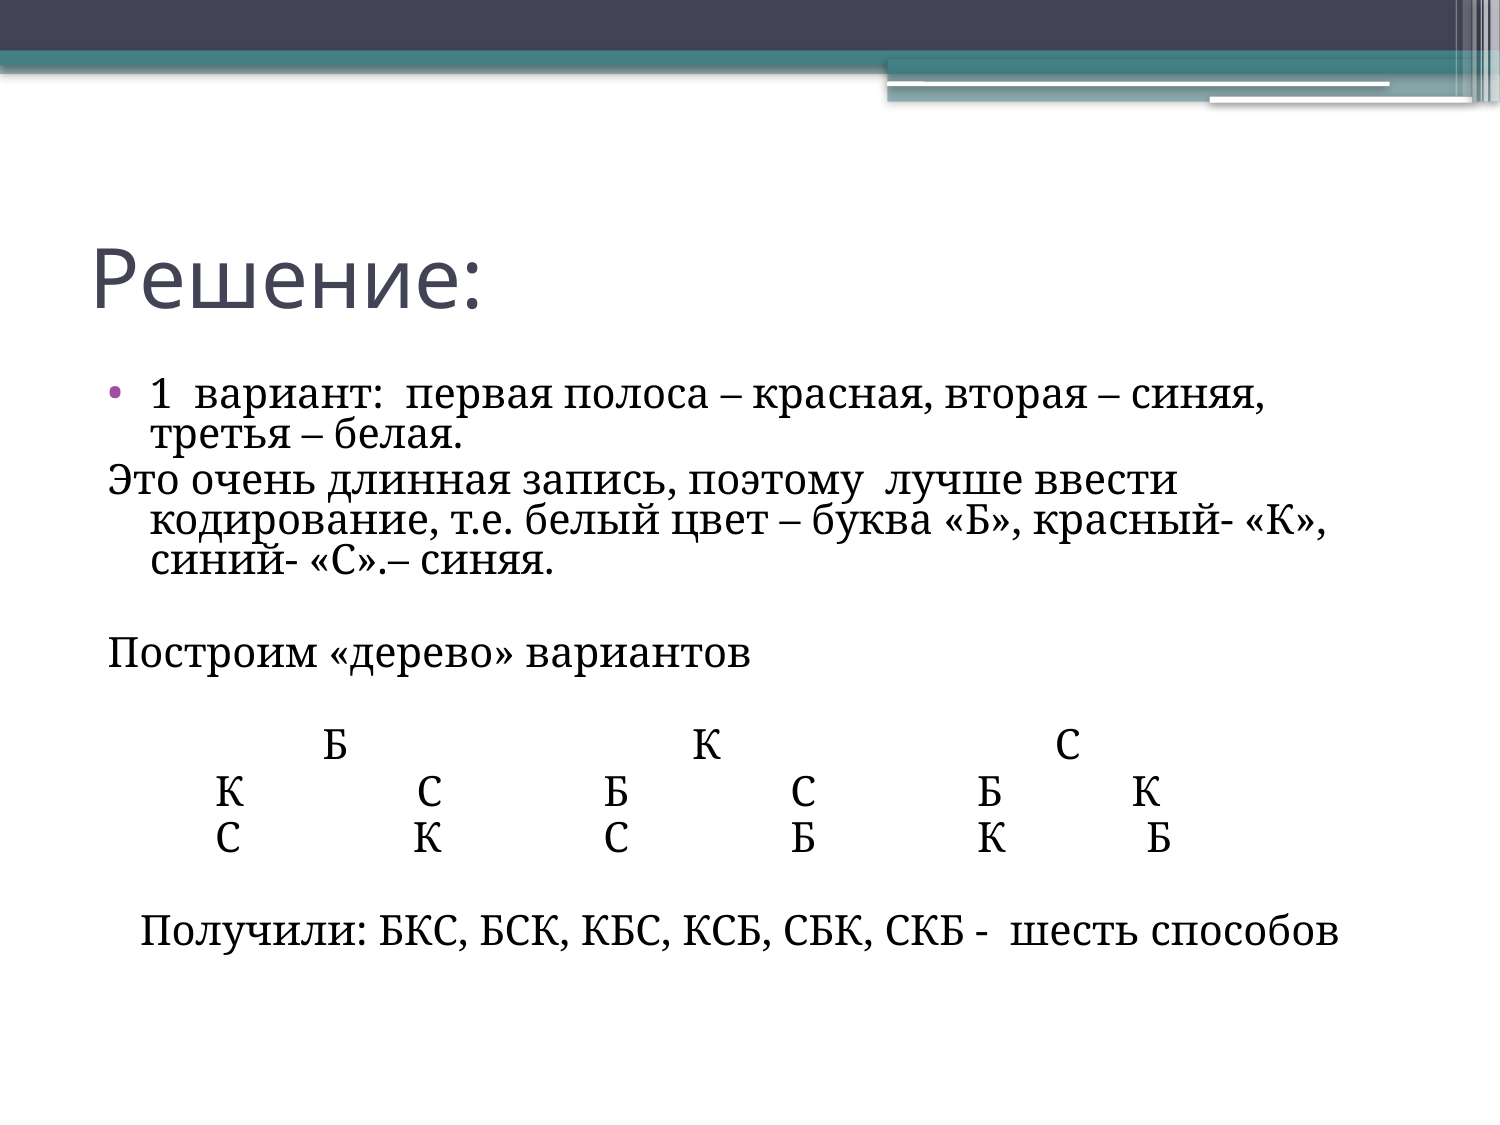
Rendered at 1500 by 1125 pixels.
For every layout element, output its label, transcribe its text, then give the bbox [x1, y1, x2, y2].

title Решение: [75, 187, 1425, 363]
list 1 вариант: первая полоса – красная, вторая – синяя, третья – белая. Это очень длинная запись, поэтому лучше ввести кодирование, т.е. белый цвет – буква «Б», красный- «К», синий- «С».– синяя. Построим «дерево» вариантов Б К С К С Б С Б К С К С Б К Б Получили: БКС, БСК, КБС, КСБ, СБК, СКБ - шесть способов [75, 368, 1425, 1079]
